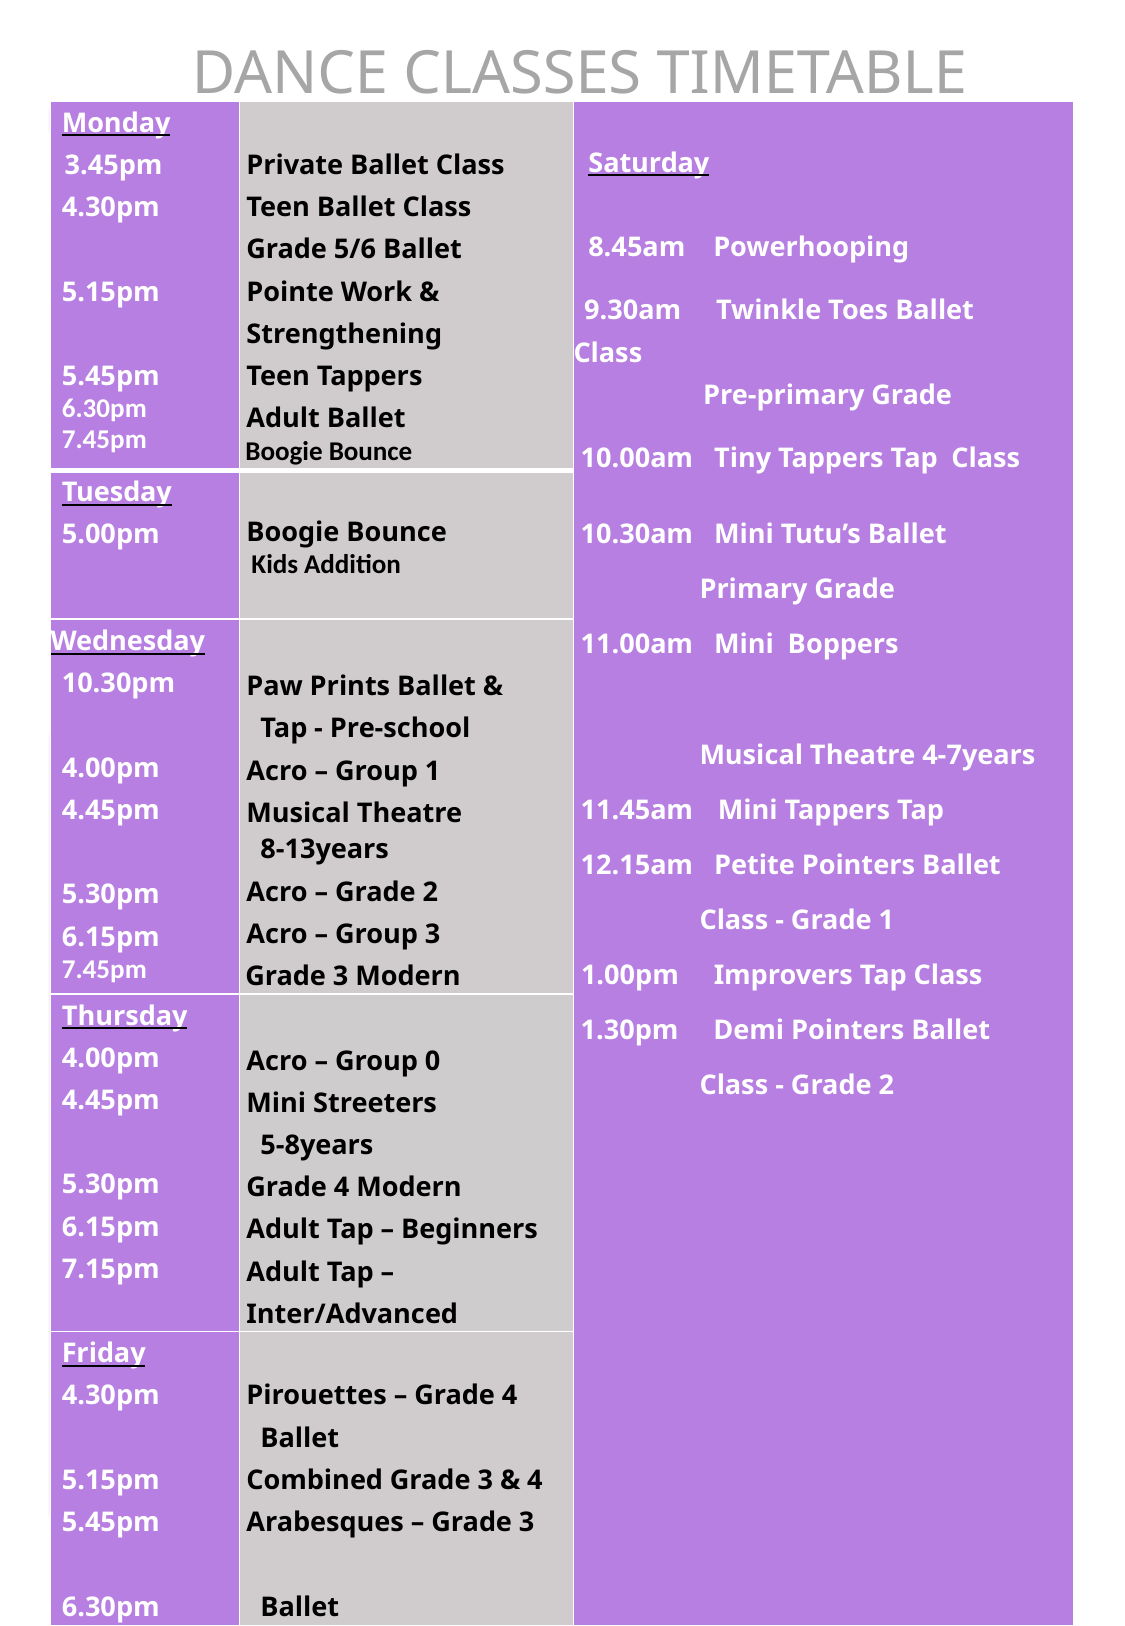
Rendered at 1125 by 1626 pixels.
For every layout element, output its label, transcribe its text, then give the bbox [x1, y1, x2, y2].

table_header Saturday 8.45am Powerhooping 9.30am Twinkle Toes Ballet Class Pre-primary Grade 10.00am Tiny Tappers Tap Class 10.30am Mini Tutu’s Ballet Primary Grade 11.00am Mini Boppers Musical Theatre 4-7years 11.45am Mini Tappers Tap 12.15am Petite Pointers Ballet Class - Grade 1 1.00pm Improvers Tap Class 1.30pm Demi Pointers Ballet Class - Grade 2 [574, 102, 1073, 1625]
table_cell Tuesday 5.00pm [51, 473, 239, 618]
table_cell Acro – Group 0 Mini Streeters 5-8years Grade 4 Modern Adult Tap – Beginners Adult Tap – Inter/Advanced [240, 995, 573, 1331]
title Dance Classes Timetable [158, 19, 1125, 153]
table_header Private Ballet Class Teen Ballet Class Grade 5/6 Ballet Pointe Work & Strengthening Teen Tappers Adult Ballet Boogie Bounce [240, 102, 573, 468]
table_header Monday 3.45pm 4.30pm 5.15pm 5.45pm 6.30pm 7.45pm [51, 102, 239, 468]
table_cell Pirouettes – Grade 4 Ballet Combined Grade 3 & 4 Arabesques – Grade 3 Ballet Inter Tappers Boogie Bounce [240, 1332, 573, 1625]
table_cell Paw Prints Ballet & Tap - Pre-school Acro – Group 1 Musical Theatre 8-13years Acro – Grade 2 Acro – Group 3 Grade 3 Modern [240, 620, 573, 993]
table_cell Friday 4.30pm 5.15pm 5.45pm 6.30pm 7.15pm [51, 1332, 239, 1625]
table_cell Thursday 4.00pm 4.45pm 5.30pm 6.15pm 7.15pm [51, 995, 239, 1331]
table_cell Boogie Bounce Kids Addition [240, 473, 573, 618]
table_cell Wednesday 10.30pm 4.00pm 4.45pm 5.30pm 6.15pm 7.45pm [51, 620, 239, 993]
